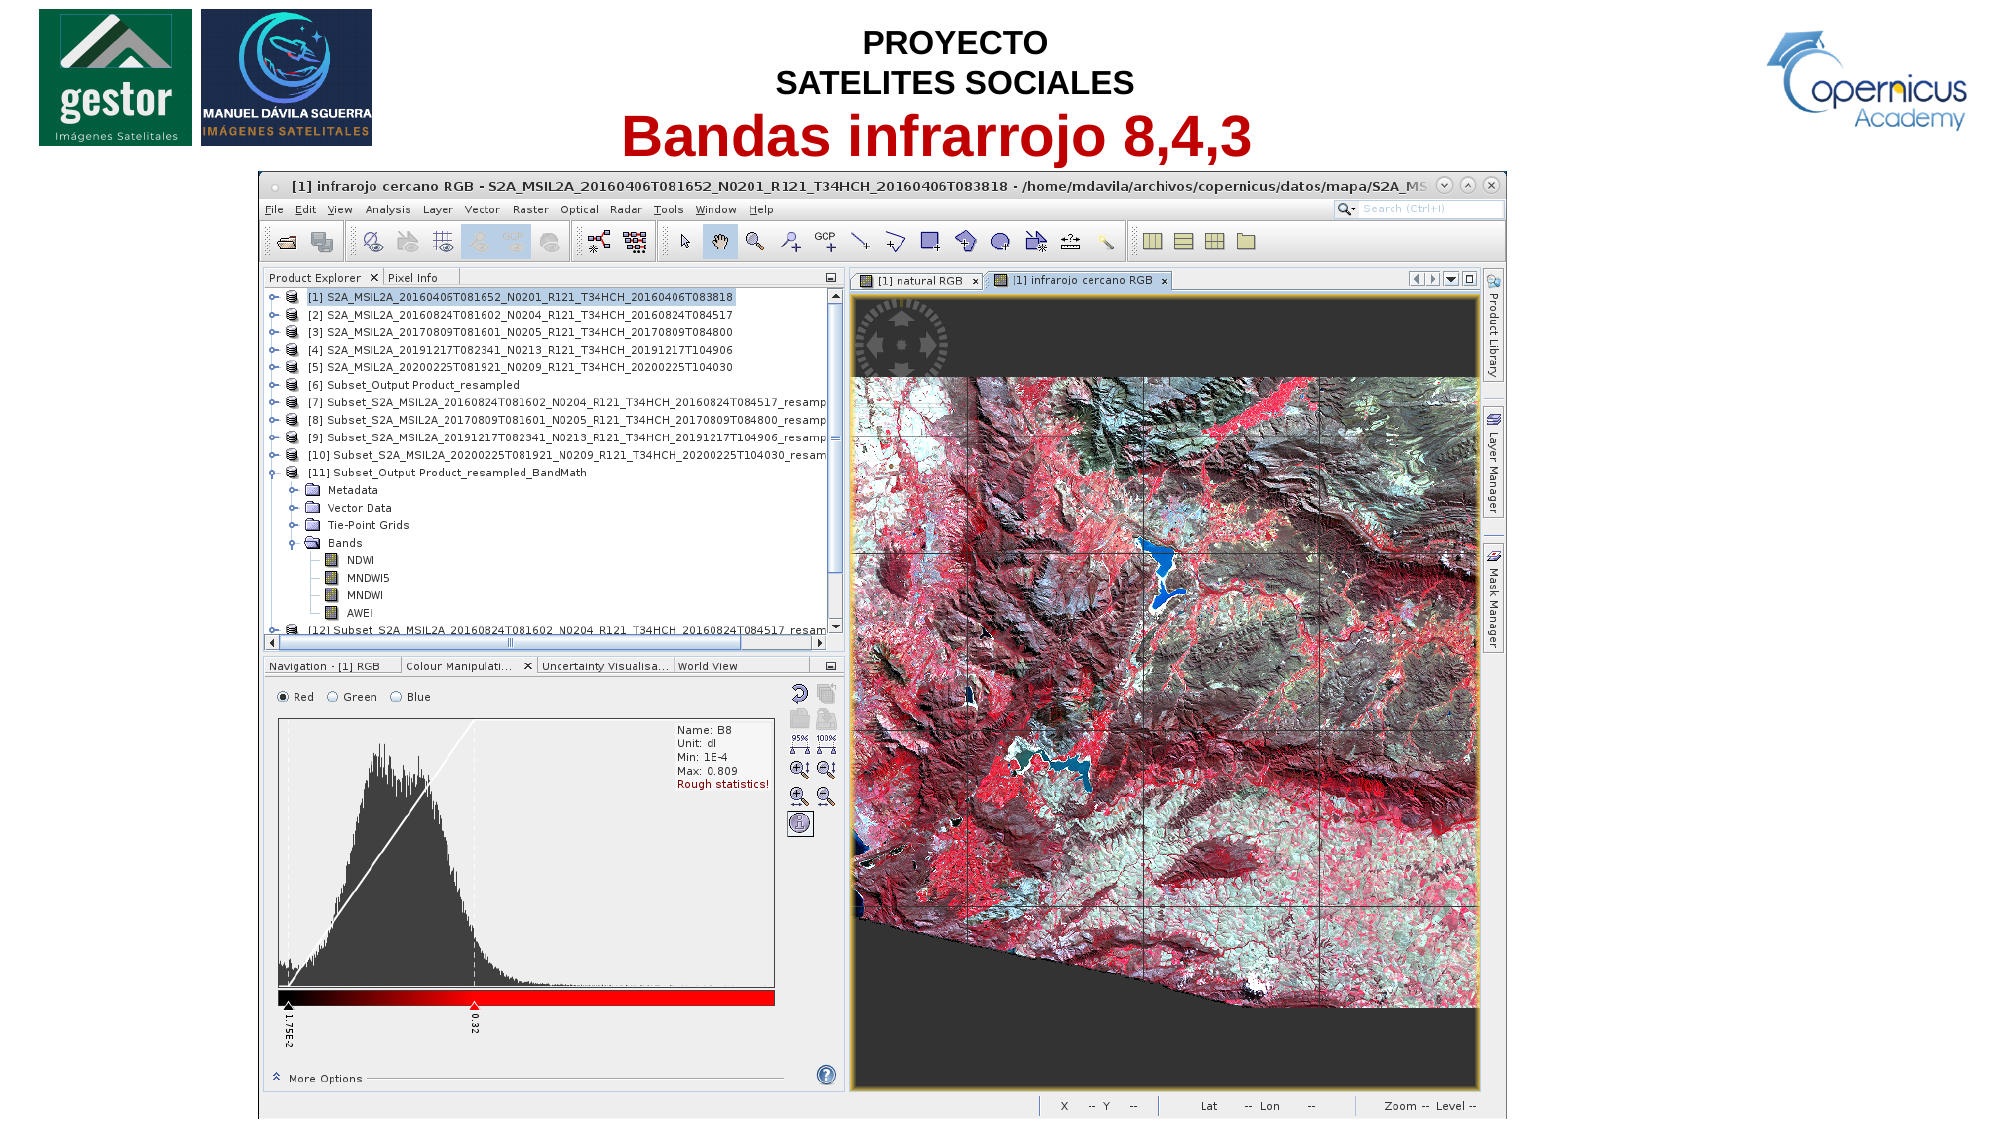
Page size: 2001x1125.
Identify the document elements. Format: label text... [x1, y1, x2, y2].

text_box PROYECTO SATELITES SOCIALES [760, 13, 1151, 90]
picture [39, 9, 192, 146]
text_box Bandas infrarrojo 8,4,3 [606, 90, 1483, 171]
picture [258, 171, 1507, 1119]
picture [201, 9, 372, 146]
picture [1761, 22, 1973, 146]
